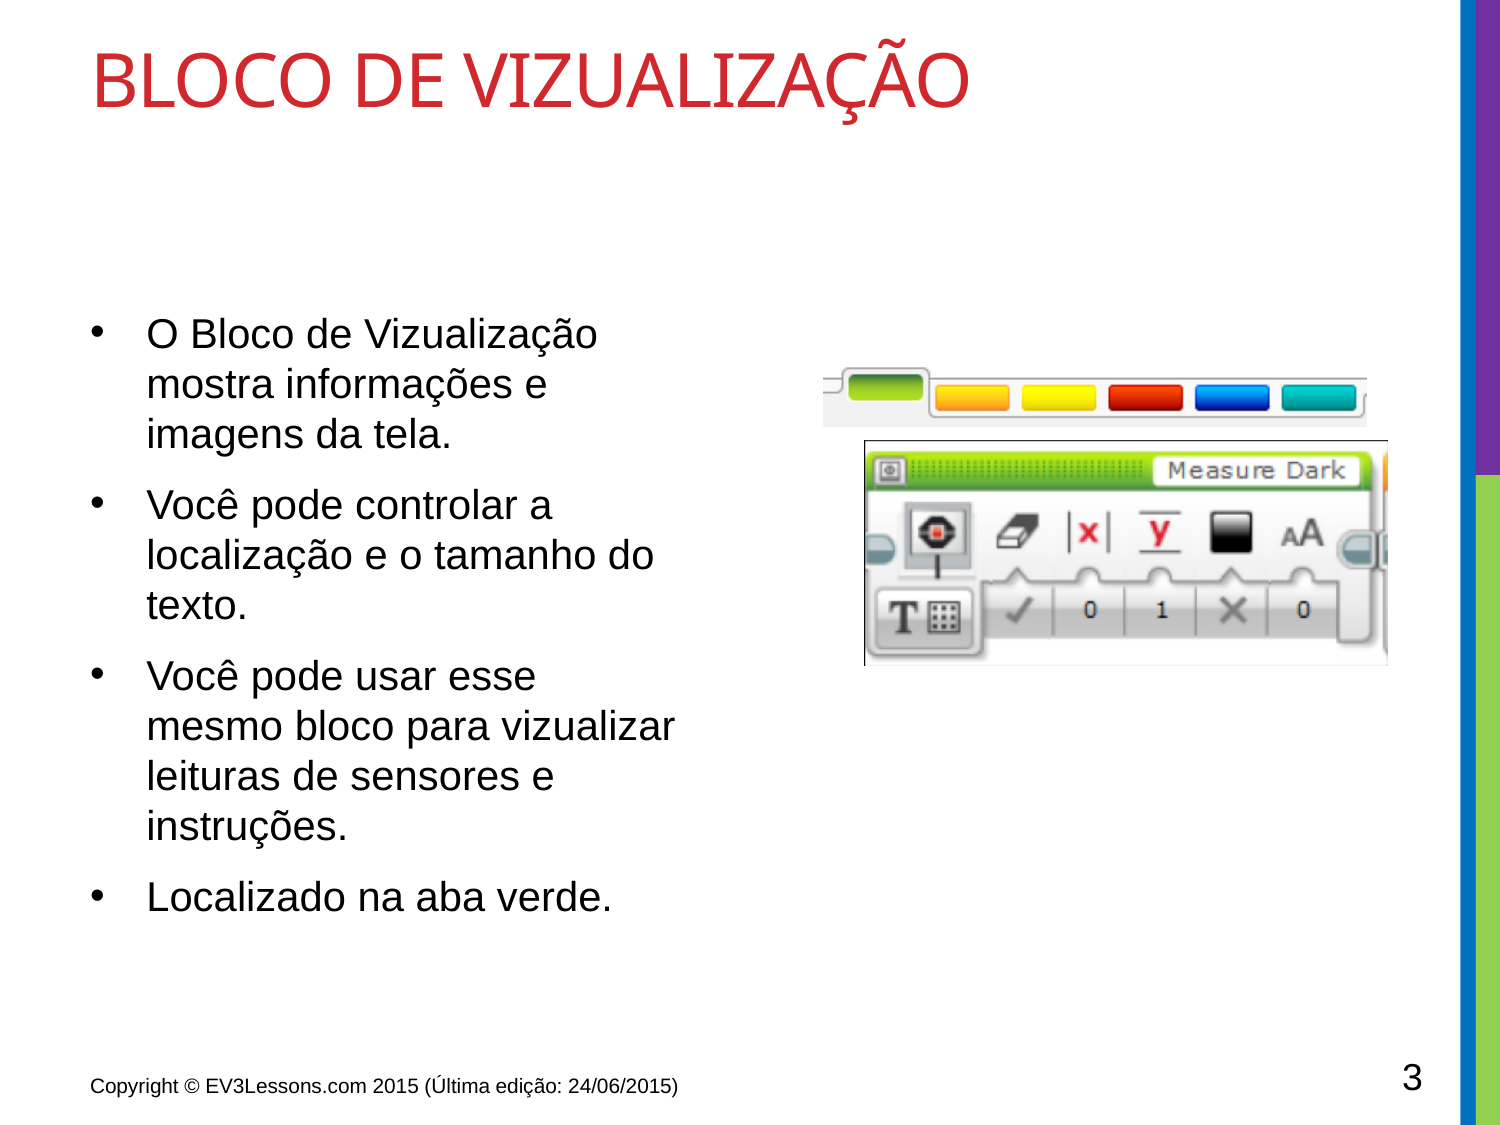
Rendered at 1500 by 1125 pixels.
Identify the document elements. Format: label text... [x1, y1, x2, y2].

list O Bloco de Vizualização mostra informações e imagens da tela. Você pode controlar a localização e o tamanho do texto. Você pode usar esse mesmo bloco para vizualizar leituras de sensores e instruções. Localizado na aba verde. [75, 298, 695, 1037]
slide_number 3 [1387, 1045, 1491, 1106]
footer Copyright © EV3Lessons.com 2015 (Última edição: 24/06/2015) [75, 1065, 724, 1125]
picture [822, 358, 1367, 428]
title BLOCO DE VIZUALIZAÇÃO [75, 25, 1428, 250]
picture [864, 440, 1388, 667]
